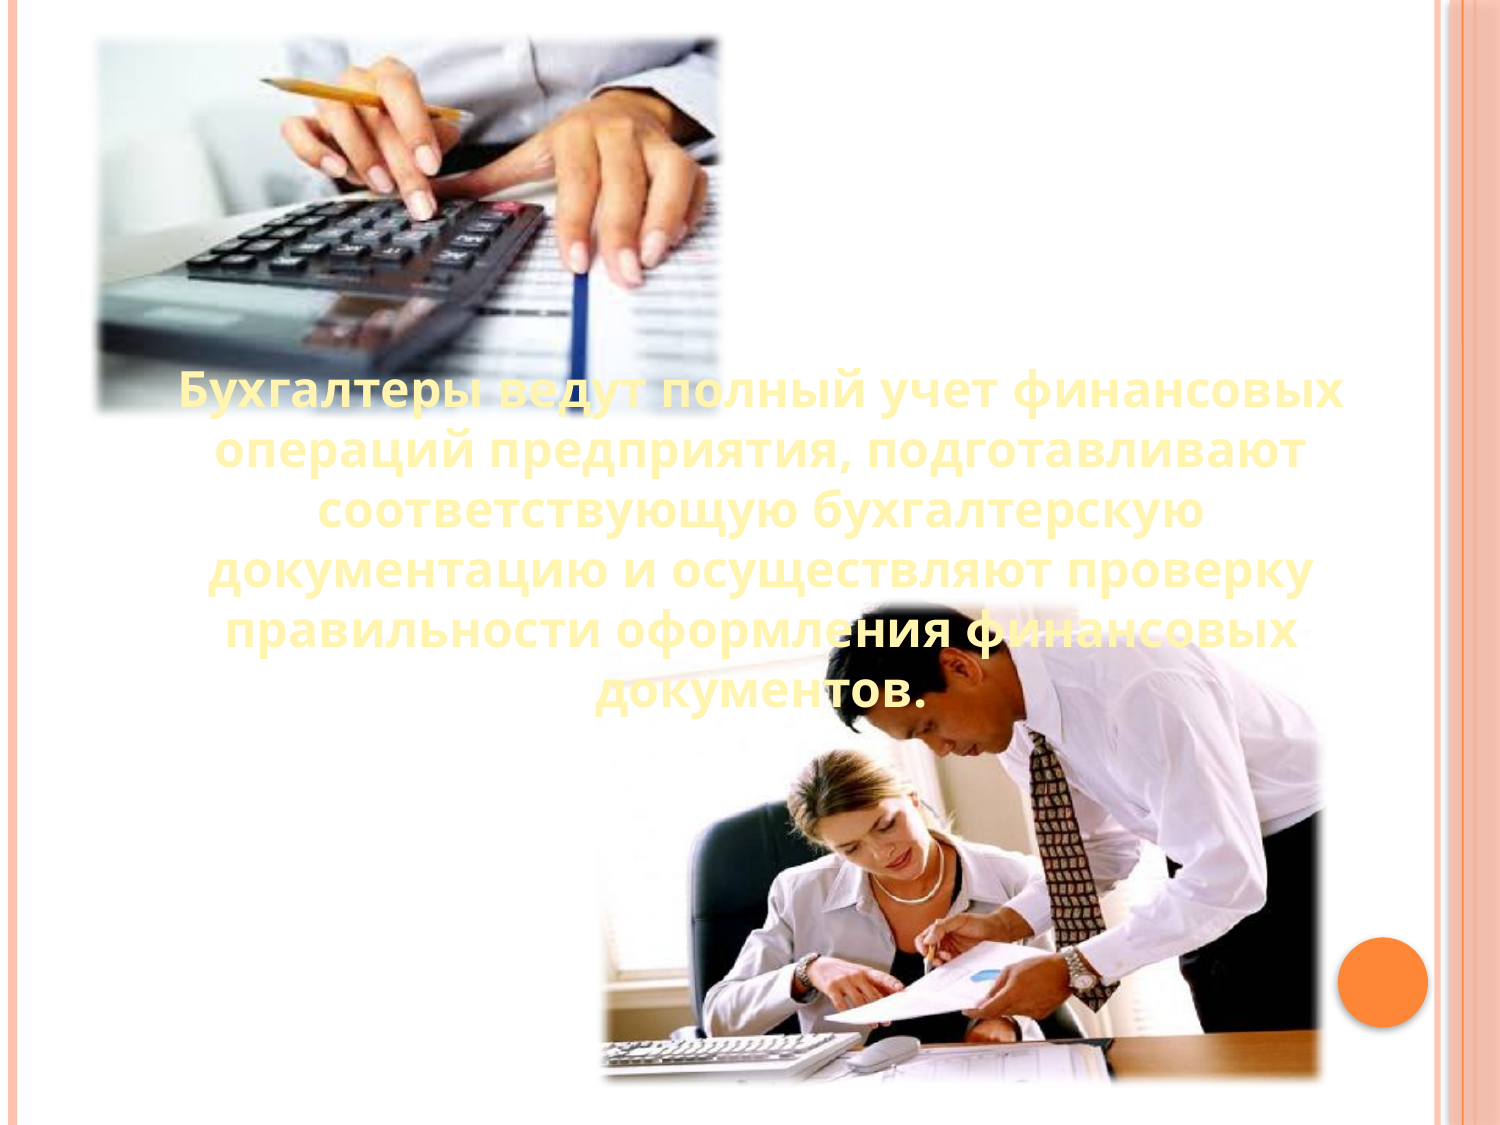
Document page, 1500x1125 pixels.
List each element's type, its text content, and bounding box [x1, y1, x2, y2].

picture [87, 30, 727, 422]
picture [595, 597, 1329, 1088]
list Бухгалтеры ведут полный учет финансовых операций предприятия, подготавливают соответствующую бухгалтерскую документацию и осуществляют проверку правильности оформления финансовых документов. [76, 349, 1402, 757]
